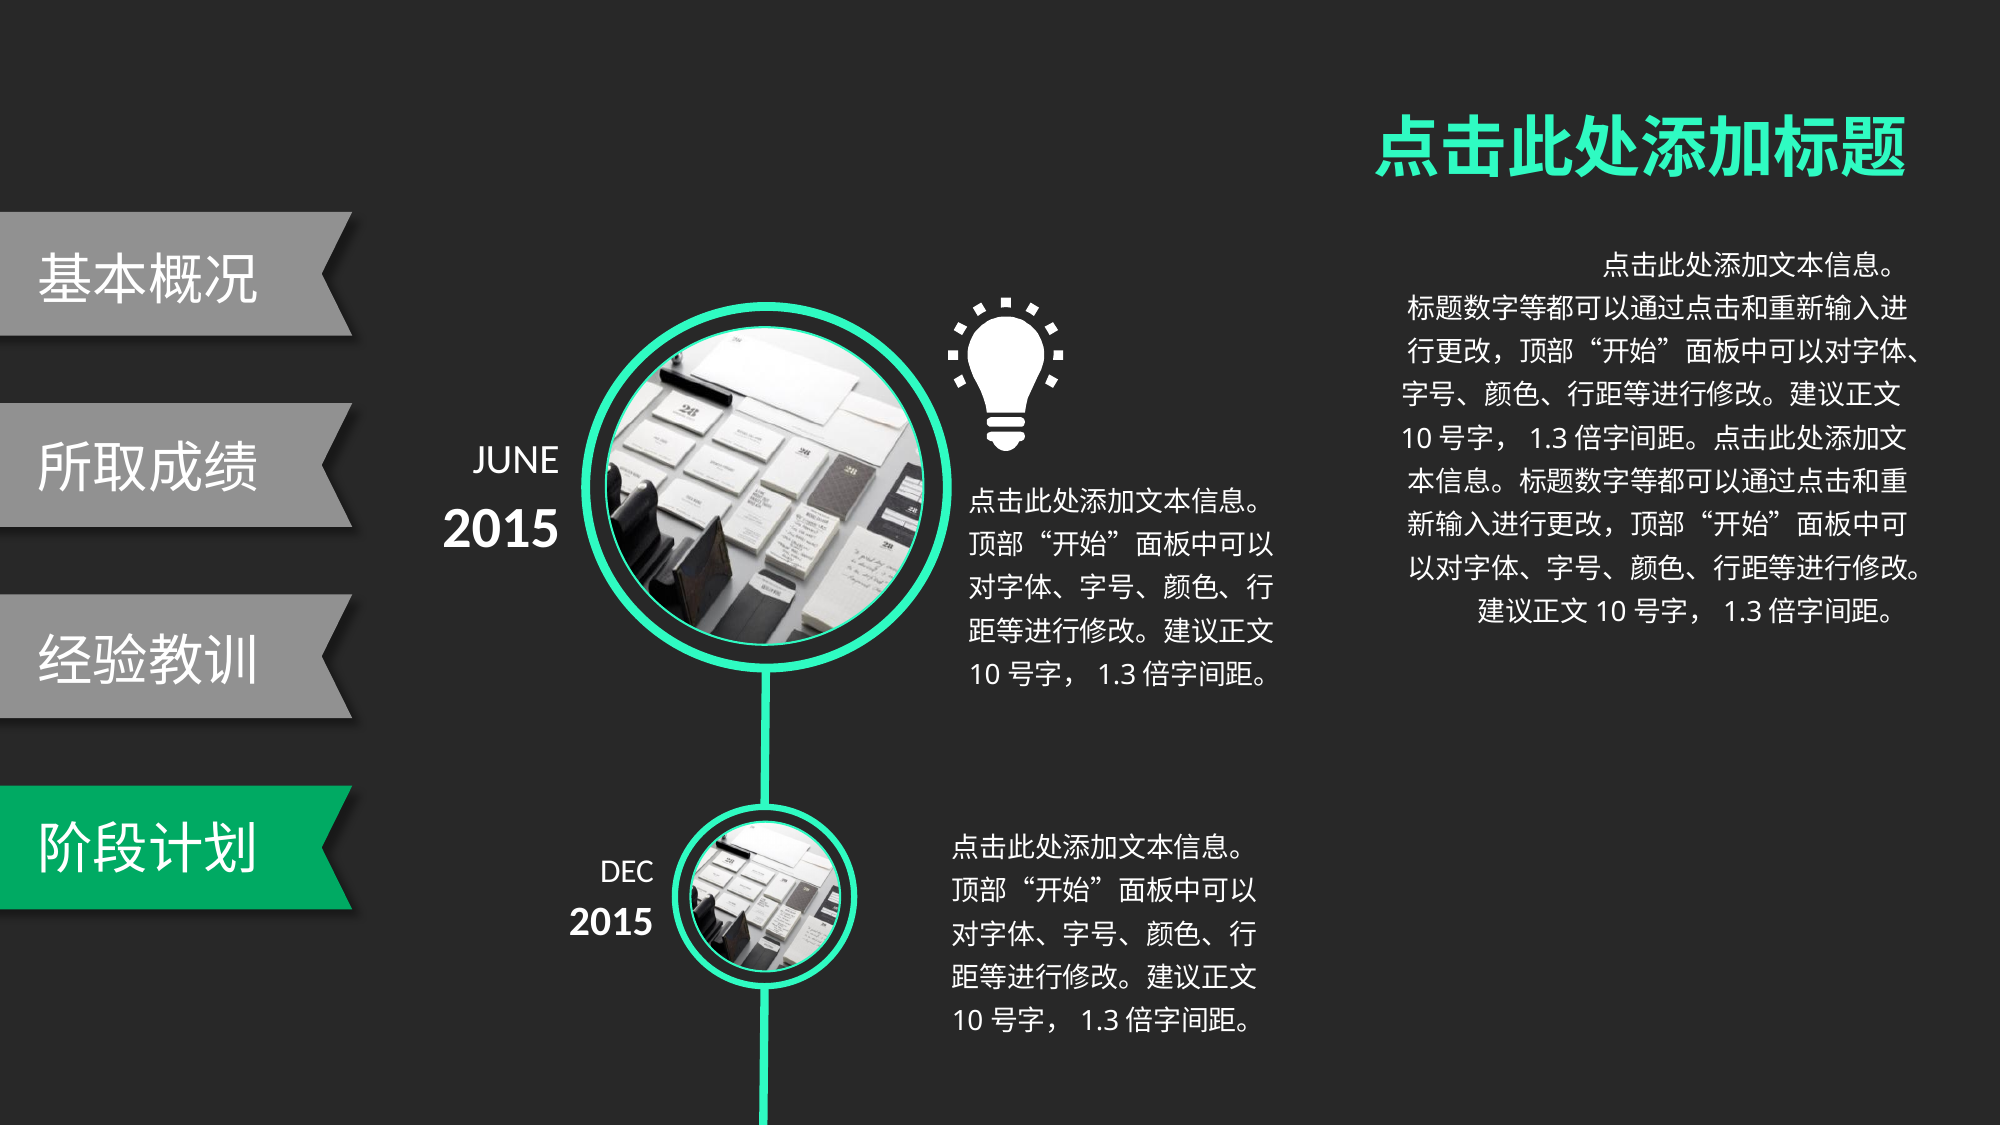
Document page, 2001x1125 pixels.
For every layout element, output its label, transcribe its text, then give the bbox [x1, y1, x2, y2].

text_box [948, 350, 959, 360]
text_box [986, 417, 1025, 427]
text_box [0, 211, 354, 337]
text_box [967, 316, 1045, 413]
text_box 点击此处添加文本信息。 顶部“开始”面板中可以对字体、字号、颜色、行距等进行修改。建议正文10号字，1.3倍字间距。 [953, 465, 1300, 698]
text_box [673, 805, 856, 988]
text_box [0, 402, 354, 528]
text_box [584, 305, 949, 670]
text_box [1000, 297, 1011, 308]
text_box [689, 820, 842, 973]
text_box 点击此处添加文本信息。 标题数字等都可以通过点击和重新输入进行更改，顶部“开始”面板中可以对字体、字号、颜色、行距等进行修改。建议正文10号字，1.3倍字间距。点击此处添加文本信息。标题数字等都可以通过点击和重新输入进行更改，顶部“开始”面板中可以对字体、字号、颜色、行距等进行修改。建议正文10号字，1.3倍字间距。 [1367, 229, 1923, 635]
text_box [953, 374, 967, 388]
text_box [1044, 322, 1059, 336]
text_box [1045, 374, 1059, 388]
text_box [1053, 350, 1064, 360]
text_box [1025, 302, 1040, 317]
text_box [0, 785, 354, 910]
text_box 经验教训 [22, 610, 275, 699]
text_box [953, 322, 968, 336]
text_box [972, 302, 987, 317]
text_box 基本概况 [22, 229, 275, 318]
text_box [0, 593, 354, 719]
text_box 所取成绩 [22, 417, 275, 506]
text_box [986, 431, 1025, 451]
text_box 点击此处添加标题 [1292, 106, 1923, 193]
text_box [604, 326, 925, 646]
text_box JUNE 2015 [426, 419, 575, 567]
text_box 阶段计划 [22, 799, 275, 888]
text_box 点击此处添加文本信息。 顶部“开始”面板中可以对字体、字号、颜色、行距等进行修改。建议正文10号字，1.3倍字间距。 [936, 812, 1287, 1044]
text_box DEC 2015 [553, 837, 669, 952]
